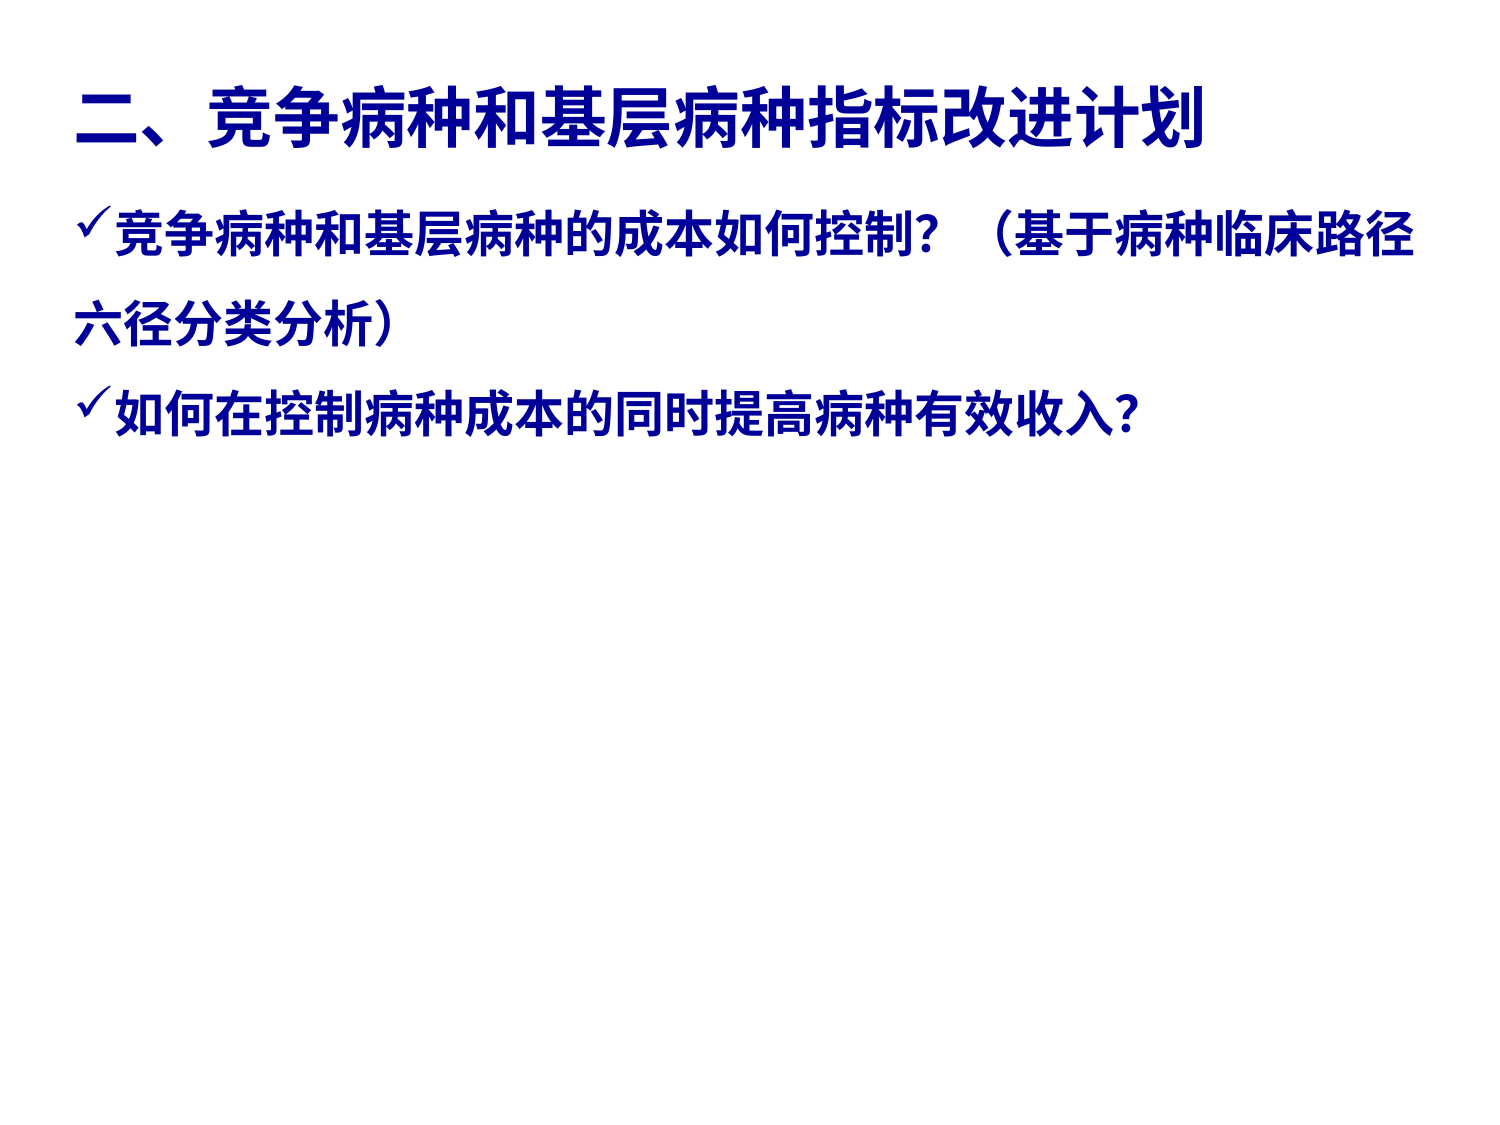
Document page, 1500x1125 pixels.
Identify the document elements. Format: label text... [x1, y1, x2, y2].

text_box 竞争病种和基层病种的成本如何控制？（基于病种临床路径六径分类分析） 如何在控制病种成本的同时提高病种有效收入？ [58, 164, 1445, 450]
text_box 二、竞争病种和基层病种指标改进计划 [58, 28, 1352, 164]
